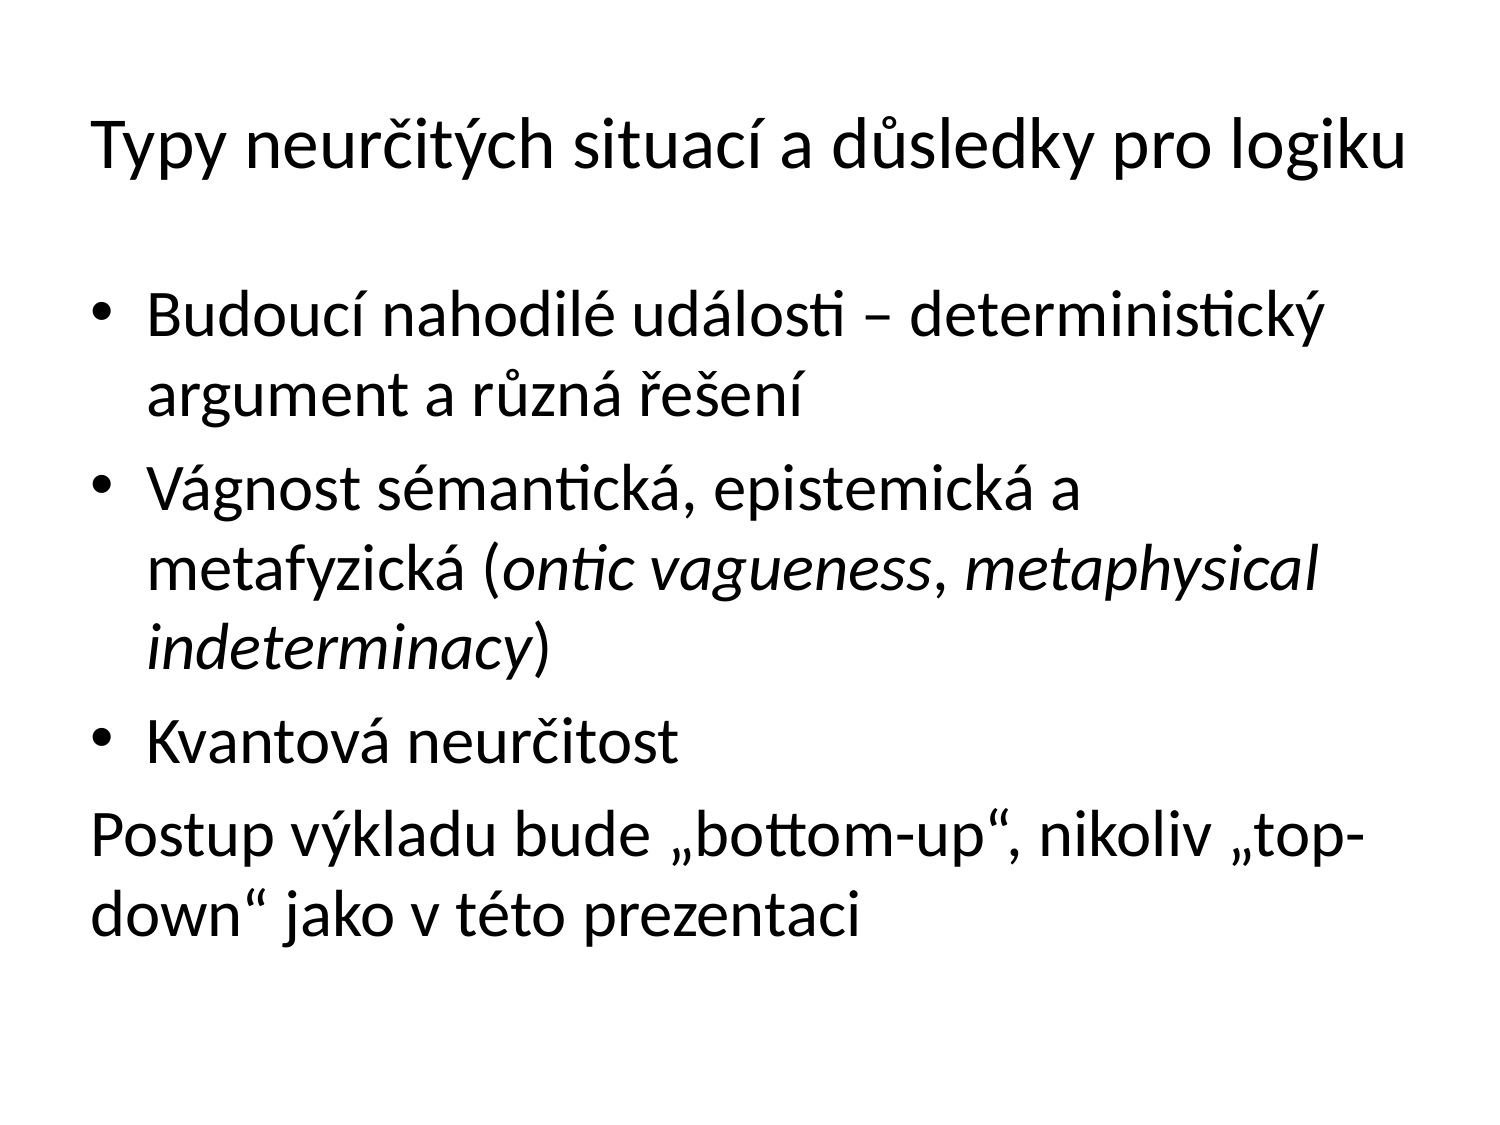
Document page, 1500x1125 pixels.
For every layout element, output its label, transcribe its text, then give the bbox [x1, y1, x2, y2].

list Budoucí nahodilé události – deterministický argument a různá řešení Vágnost sémantická, epistemická a metafyzická (ontic vagueness, metaphysical indeterminacy) Kvantová neurčitost Postup výkladu bude „bottom-up“, nikoliv „top-down“ jako v této prezentaci [75, 262, 1425, 1005]
title Typy neurčitých situací a důsledky pro logiku [75, 45, 1425, 233]
